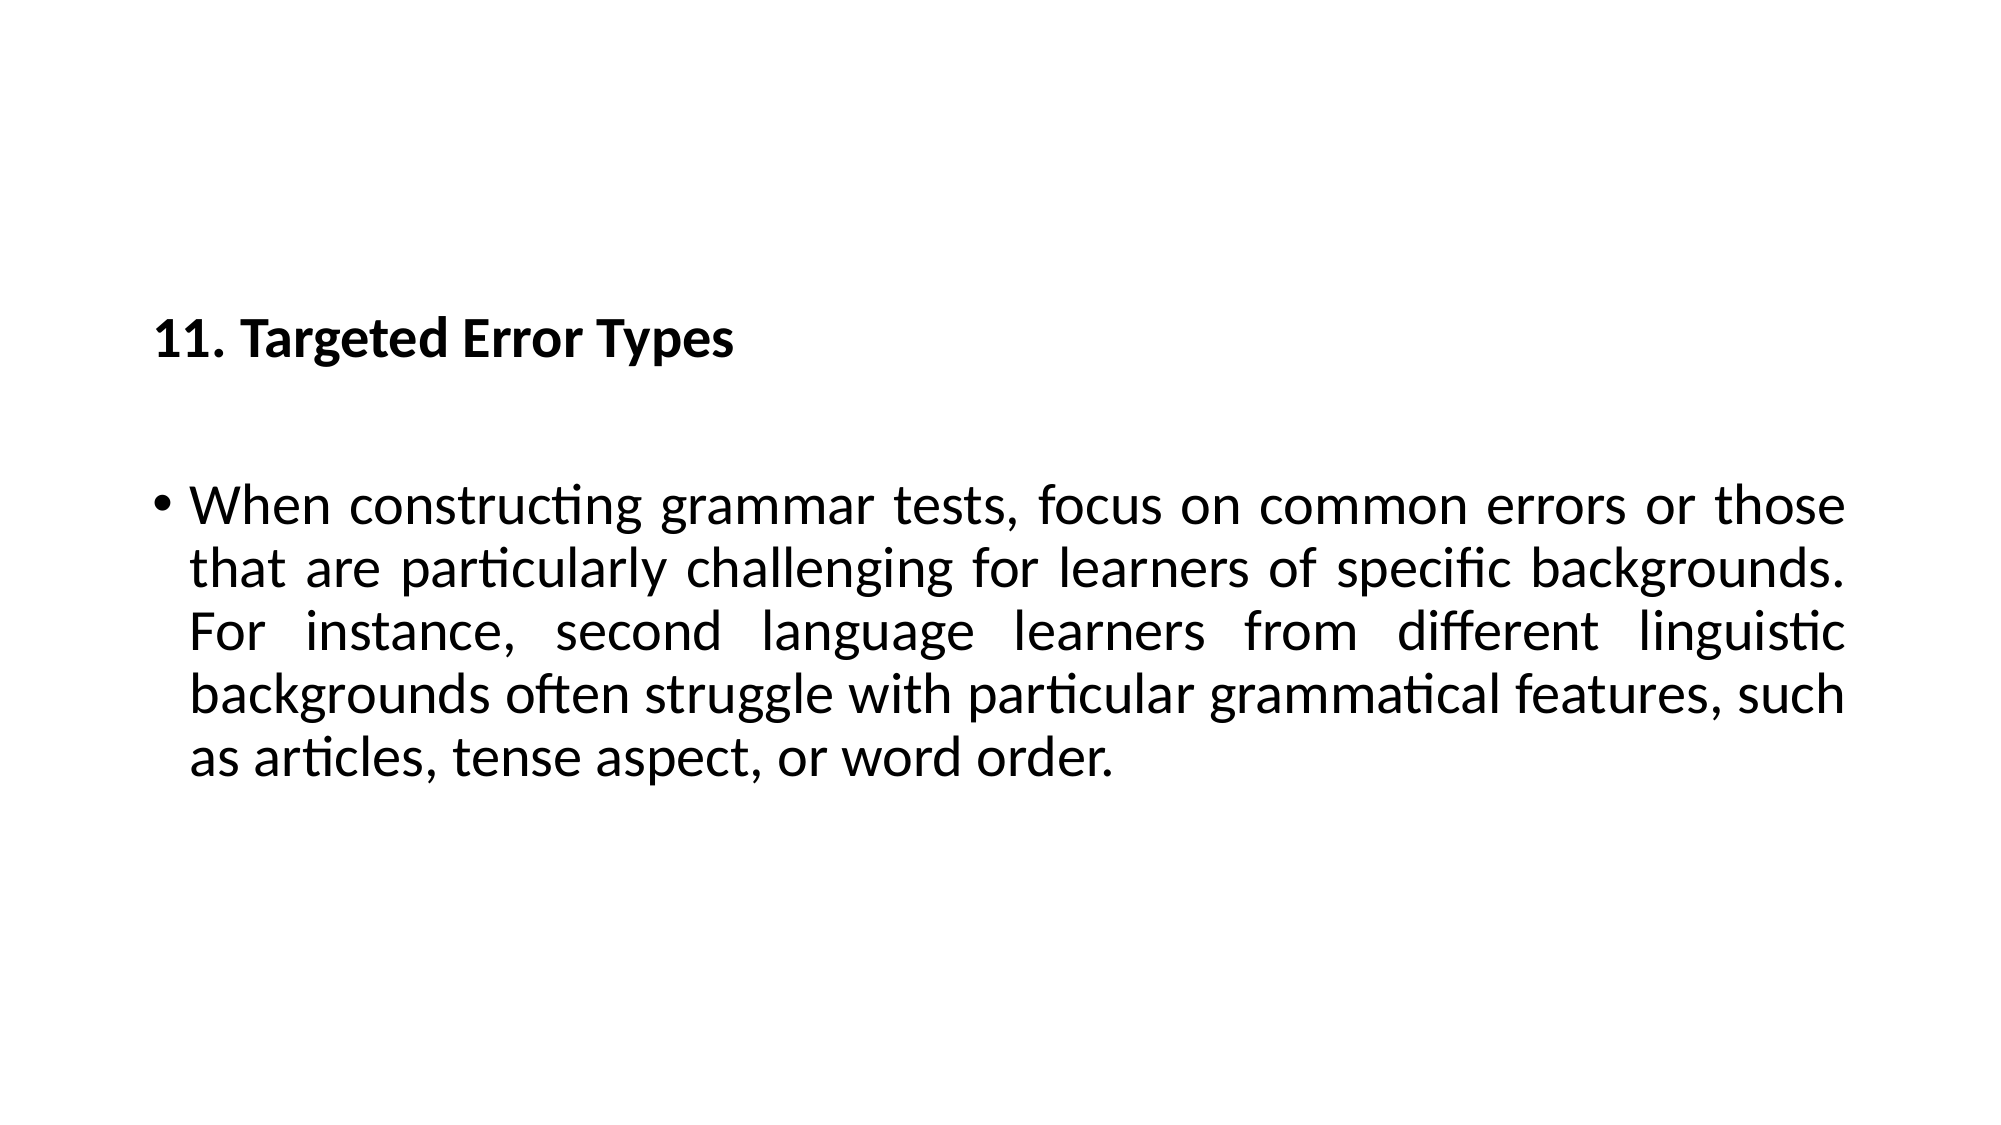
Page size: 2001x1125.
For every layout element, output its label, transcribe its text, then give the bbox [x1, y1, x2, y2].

list 11. Targeted Error Types When constructing grammar tests, focus on common errors or those that are particularly challenging for learners of specific backgrounds. For instance, second language learners from different linguistic backgrounds often struggle with particular grammatical features, such as articles, tense aspect, or word order. [137, 299, 1863, 1014]
